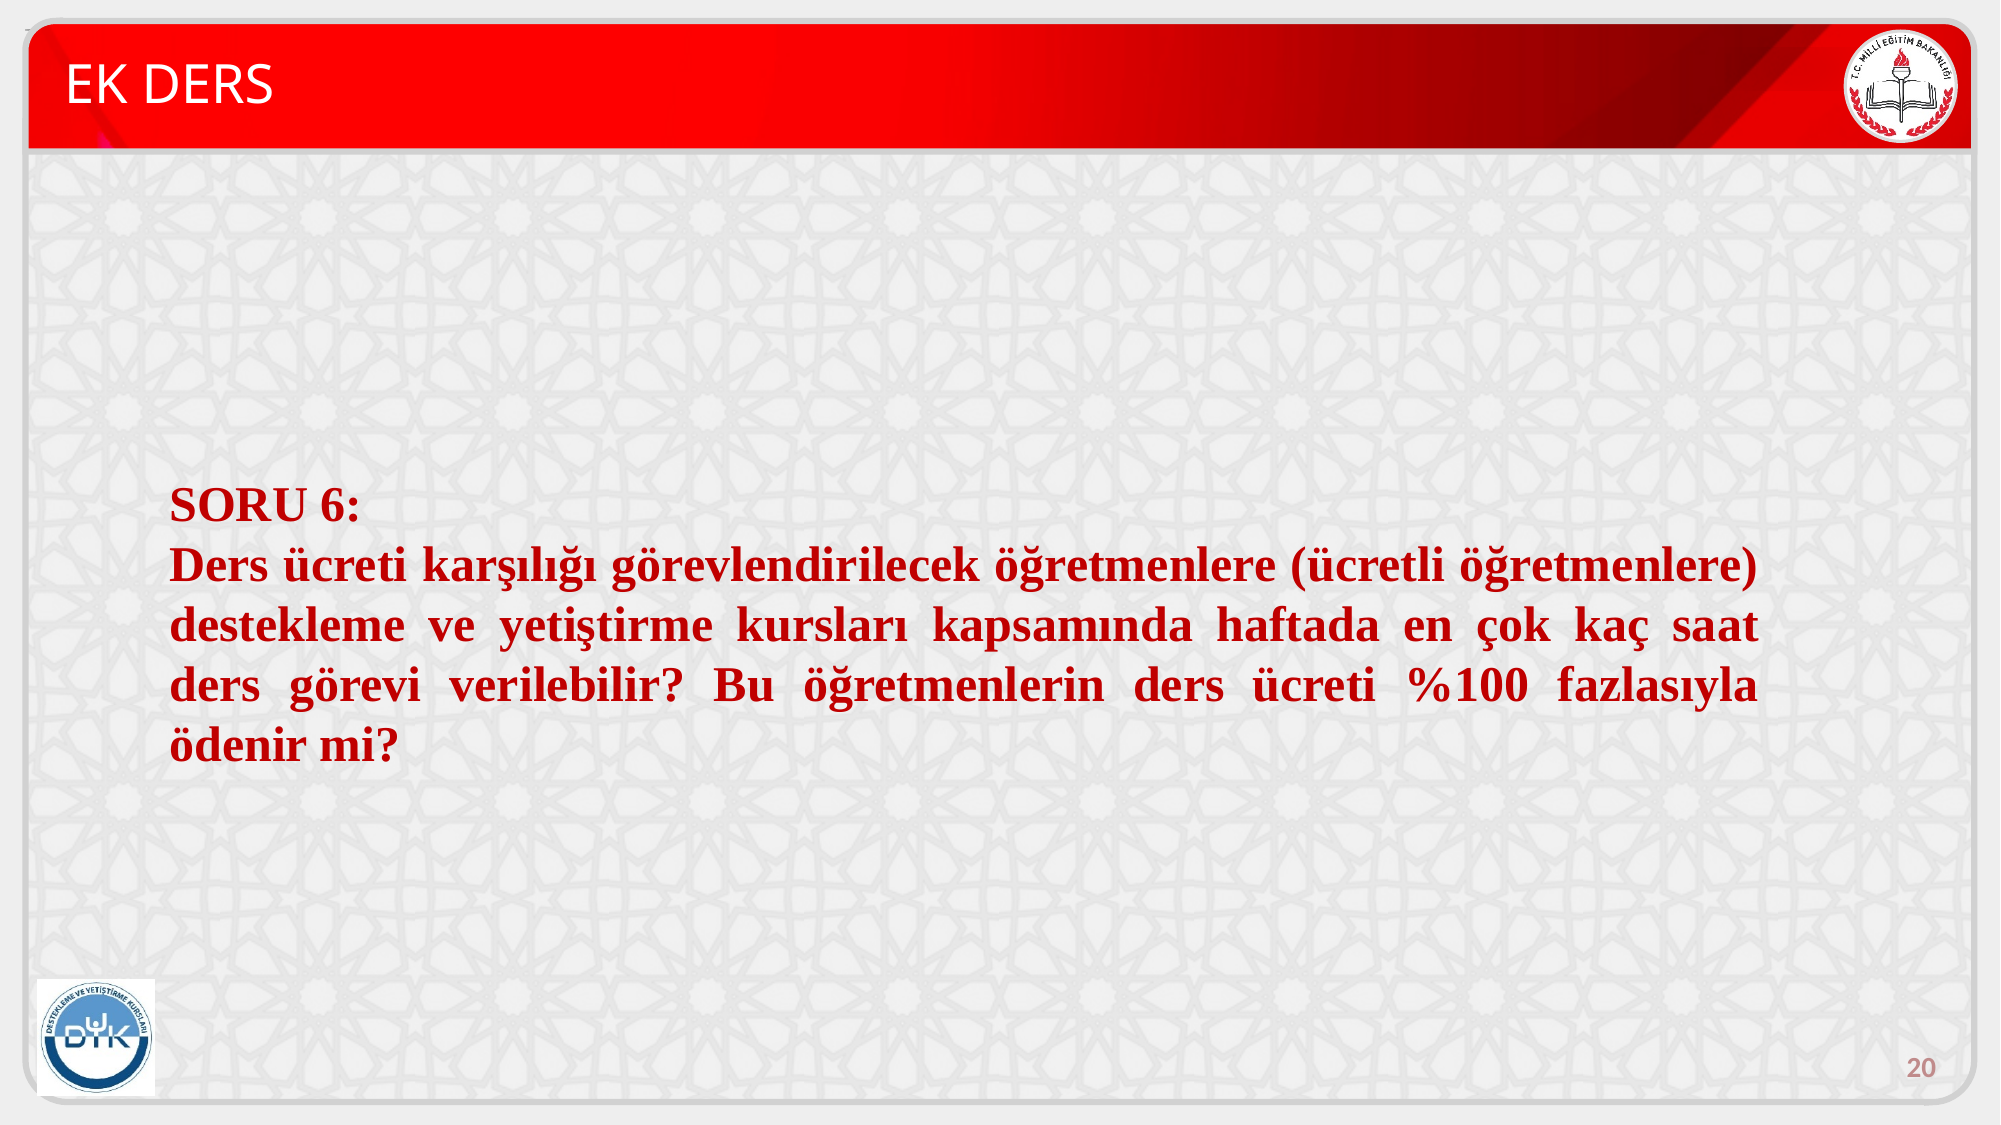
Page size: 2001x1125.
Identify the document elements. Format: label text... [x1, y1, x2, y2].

title EK DERS [49, 49, 1775, 124]
slide_number 20 [1891, 1035, 1972, 1096]
text_box SORU 6: Ders ücreti karşılığı görevlendirilecek öğretmenlere (ücretli öğretmenlere) destekleme ve yetiştirme kursları kapsamında haftada en çok kaç saat ders görevi verilebilir? Bu öğretmenlerin ders ücreti %100 fazlasıyla ödenir mi? [154, 463, 1775, 779]
picture [29, 25, 1971, 148]
picture [37, 979, 155, 1096]
